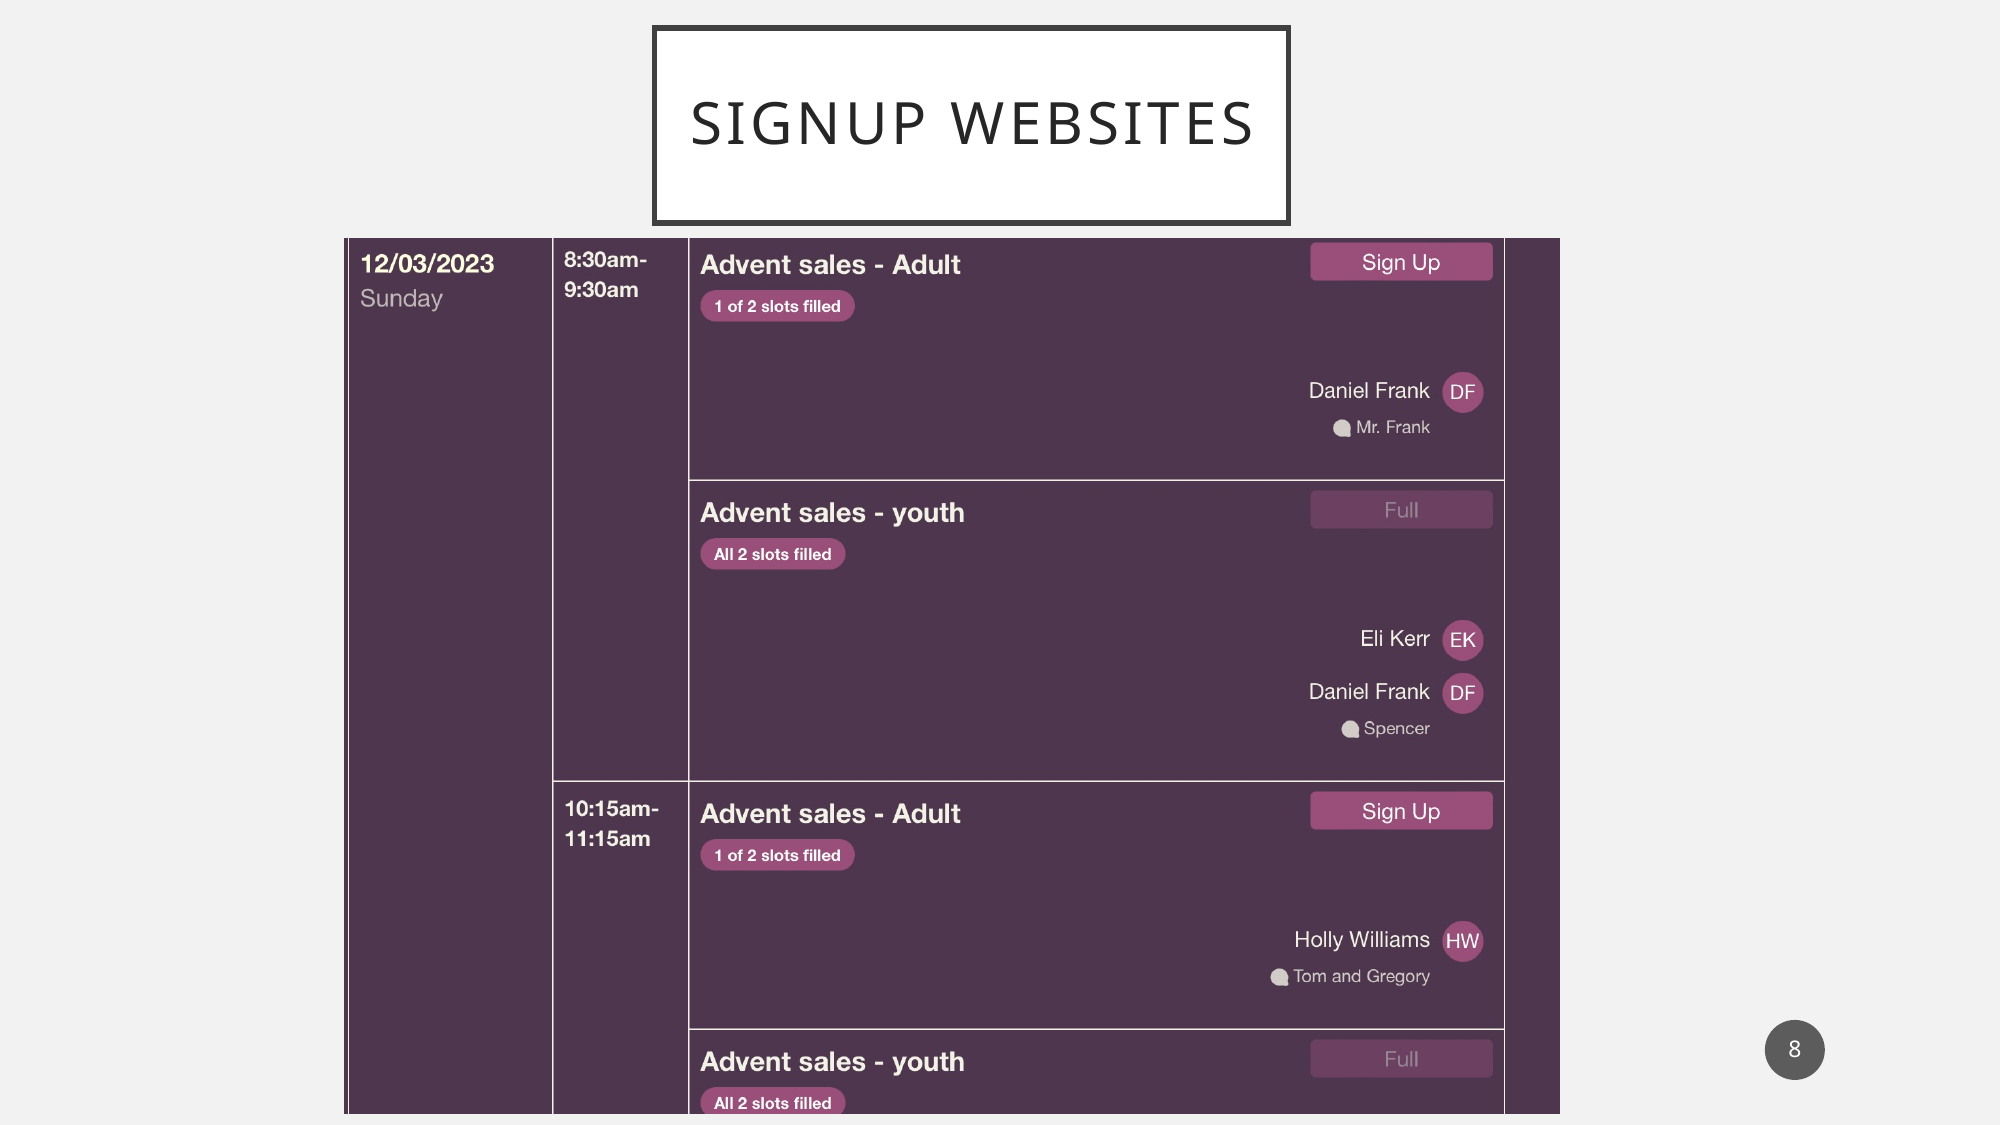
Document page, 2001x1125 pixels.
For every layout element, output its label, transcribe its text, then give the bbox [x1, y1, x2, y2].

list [344, 238, 1560, 1114]
slide_number 8 [1764, 1019, 1825, 1080]
title Signup websites [652, 25, 1291, 226]
